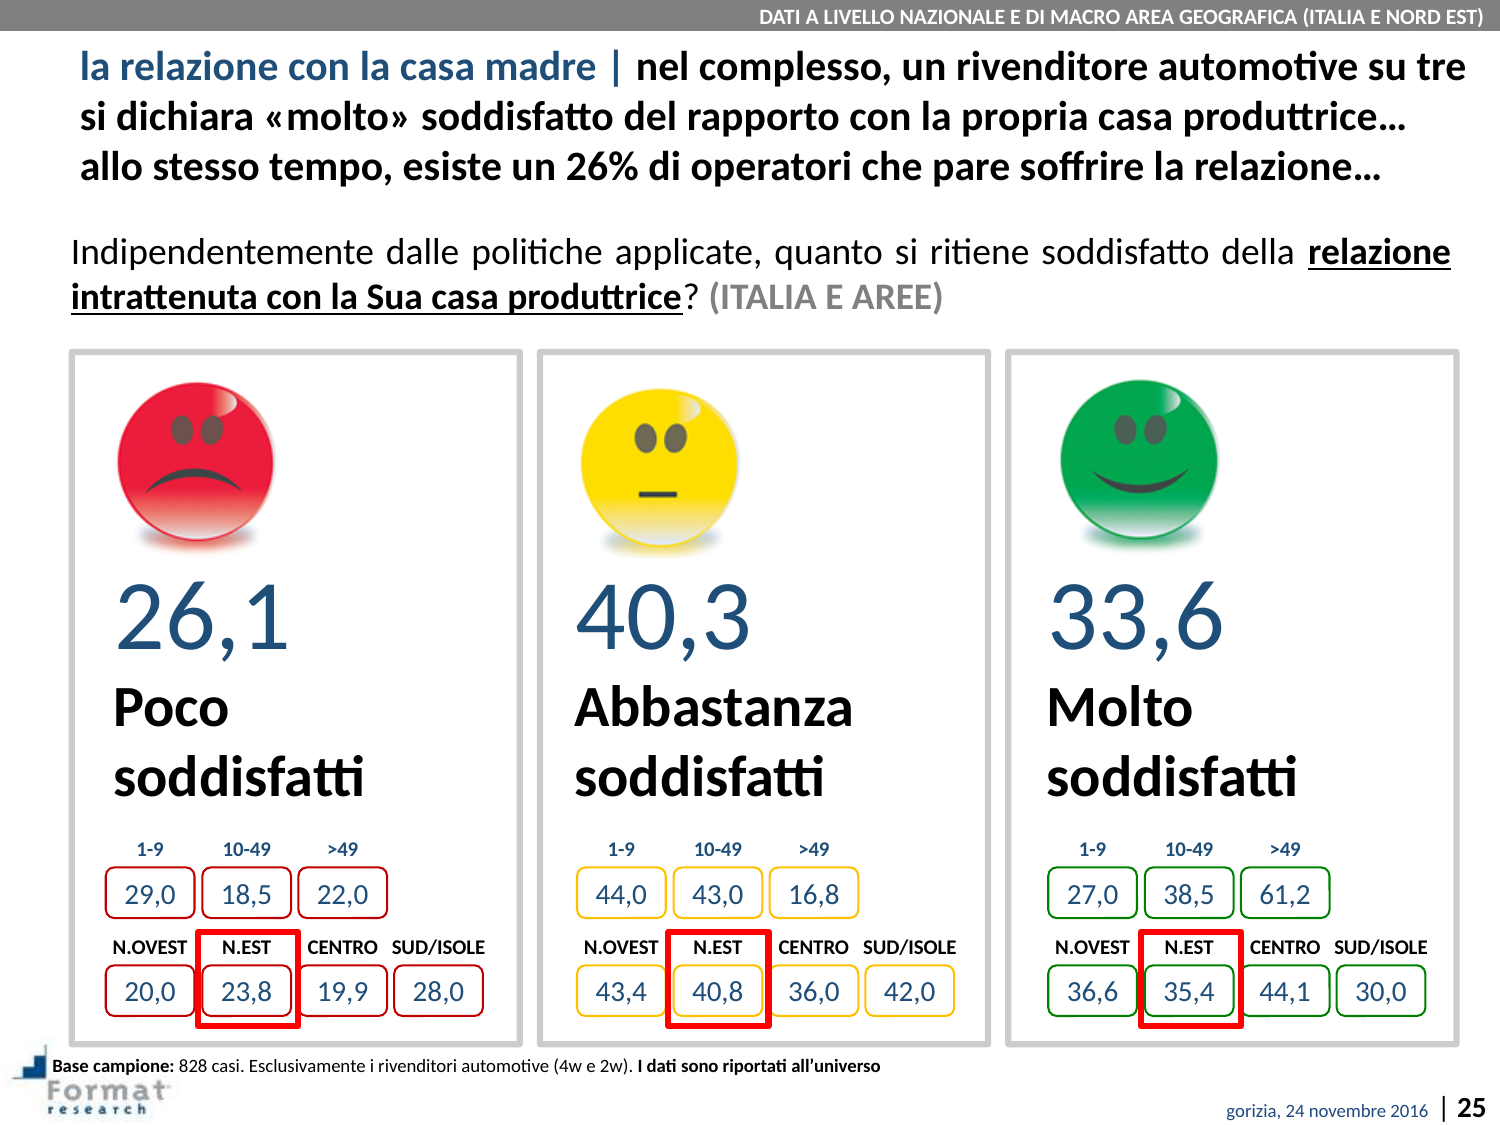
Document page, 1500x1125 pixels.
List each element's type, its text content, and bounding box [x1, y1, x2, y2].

text_box [71, 351, 520, 1045]
text_box Abbastanza soddisfatti [559, 660, 979, 816]
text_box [567, 828, 973, 1017]
text_box [540, 351, 989, 1045]
text_box [1008, 351, 1457, 1045]
text_box Molto soddisfatti [1031, 660, 1438, 816]
picture [557, 366, 771, 558]
text_box Poco soddisfatti [98, 660, 505, 816]
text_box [1038, 828, 1444, 1017]
text_box 40,3 [560, 566, 768, 660]
text_box DATI A LIVELLO NAZIONALE E DI MACRO AREA GEOGRAFICA (ITALIA E NORD EST) [0, 0, 1500, 31]
text_box la relazione con la casa madre | nel complesso, un rivenditore automotive su tre si dichiara «molto» soddisfatto del rapporto con la propria casa produttrice… allo stesso tempo, esiste un 26% di operatori che pare soffrire la relazione… [64, 31, 1488, 157]
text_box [96, 828, 502, 1017]
text_box 26,1 [99, 542, 307, 660]
picture [109, 358, 298, 567]
picture [3, 1037, 181, 1122]
text_box 33,6 [1033, 570, 1241, 660]
text_box Base campione: 828 casi. Esclusivamente i rivenditori automotive (4w e 2w). I dati sono riportati all’universo [37, 1044, 1488, 1084]
text_box Indipendentemente dalle politiche applicate, quanto si ritiene soddisfatto della relazione intrattenuta con la Sua casa produttrice? (ITALIA E AREE) [56, 220, 1466, 325]
picture [1035, 353, 1238, 567]
